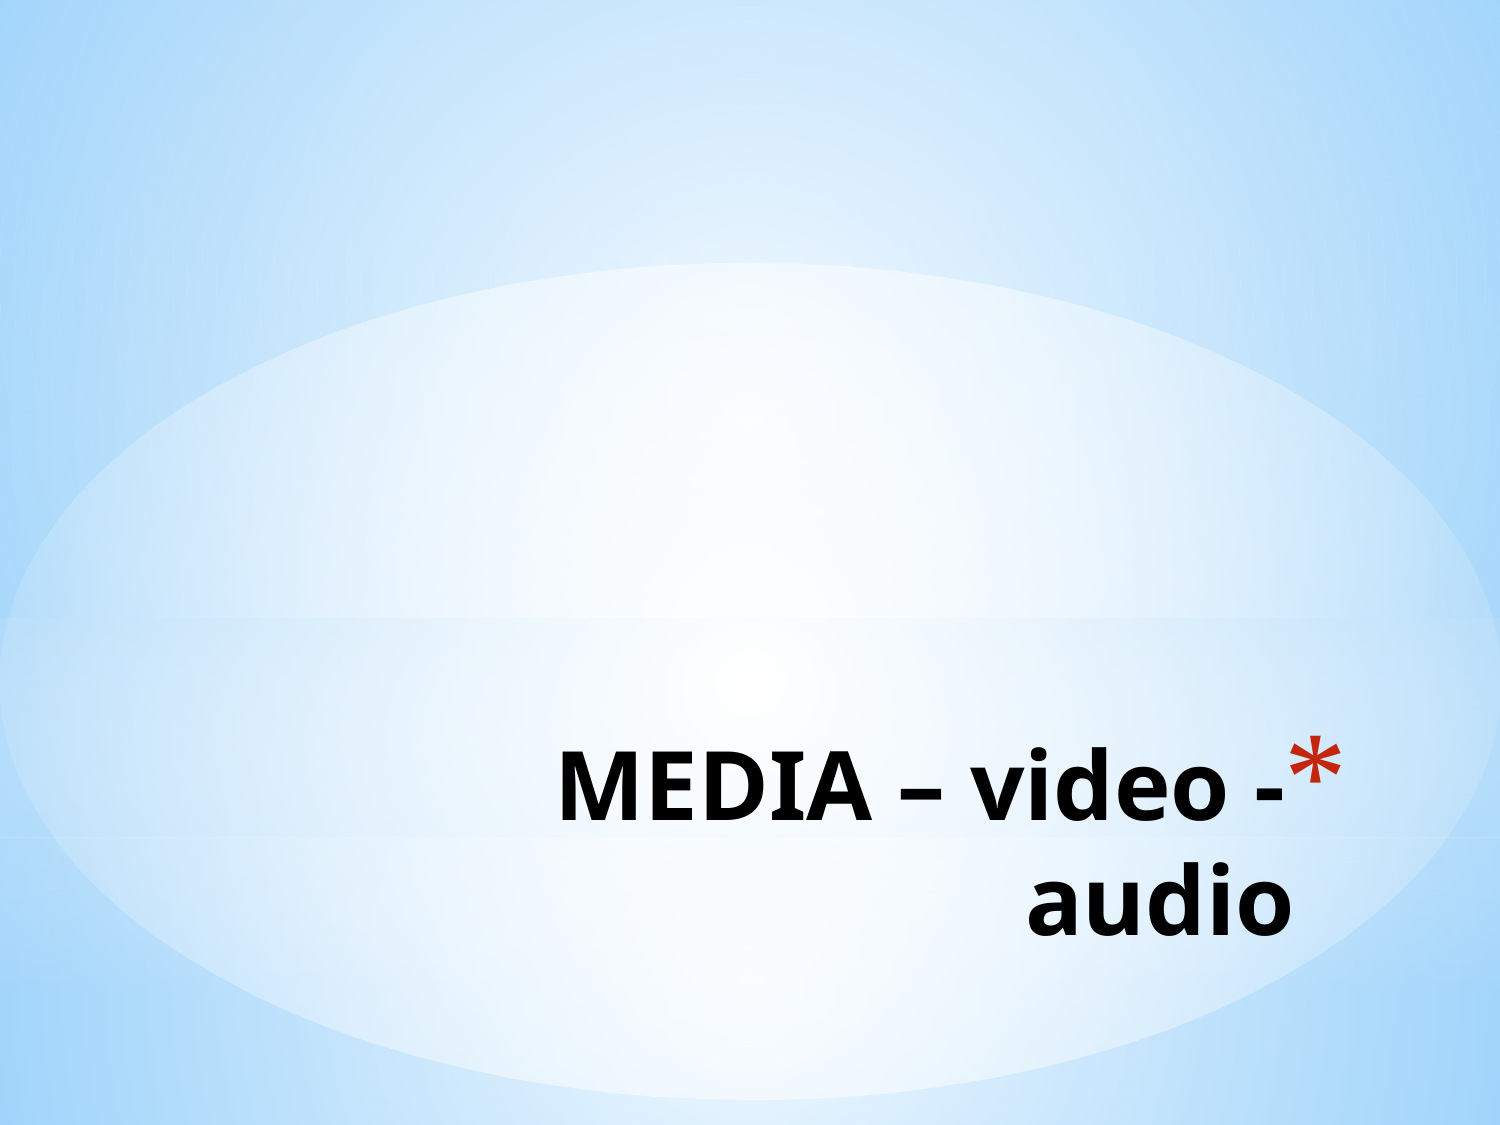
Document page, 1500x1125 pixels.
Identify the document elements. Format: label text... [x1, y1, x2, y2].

title MEDIA – video - audio [294, 717, 1363, 905]
